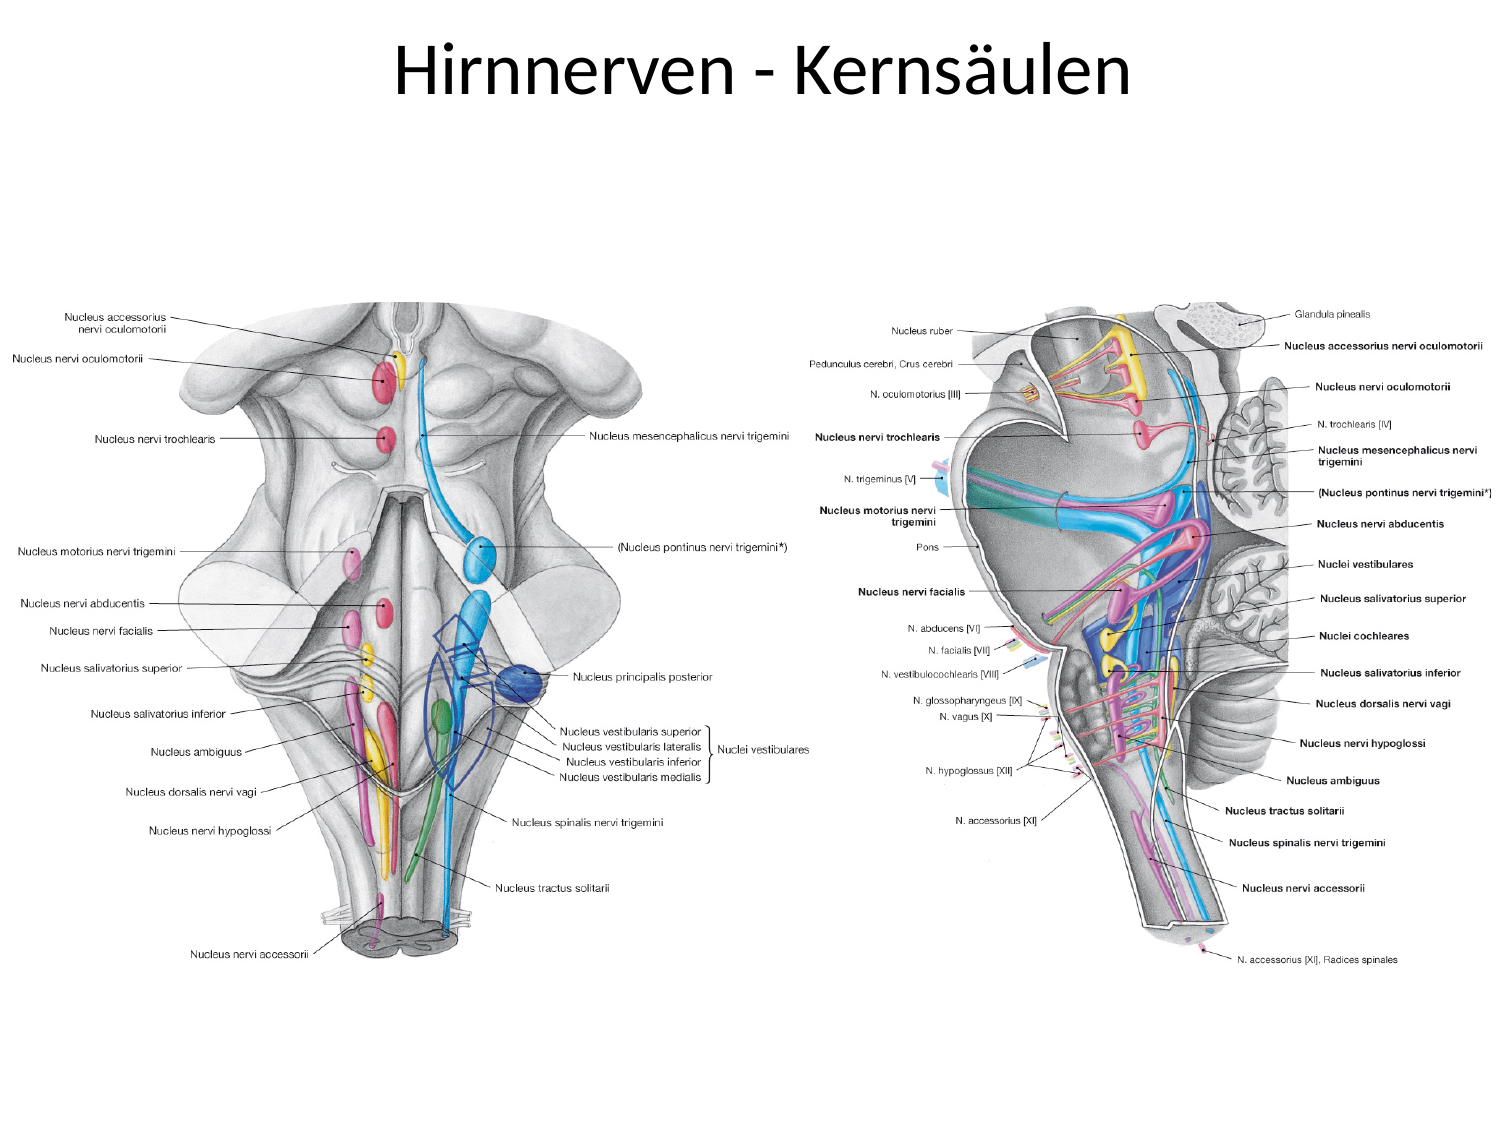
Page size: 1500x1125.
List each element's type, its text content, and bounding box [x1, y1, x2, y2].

text_box Hirnnerven - Kernsäulen [88, 30, 1439, 219]
picture [12, 296, 1492, 977]
